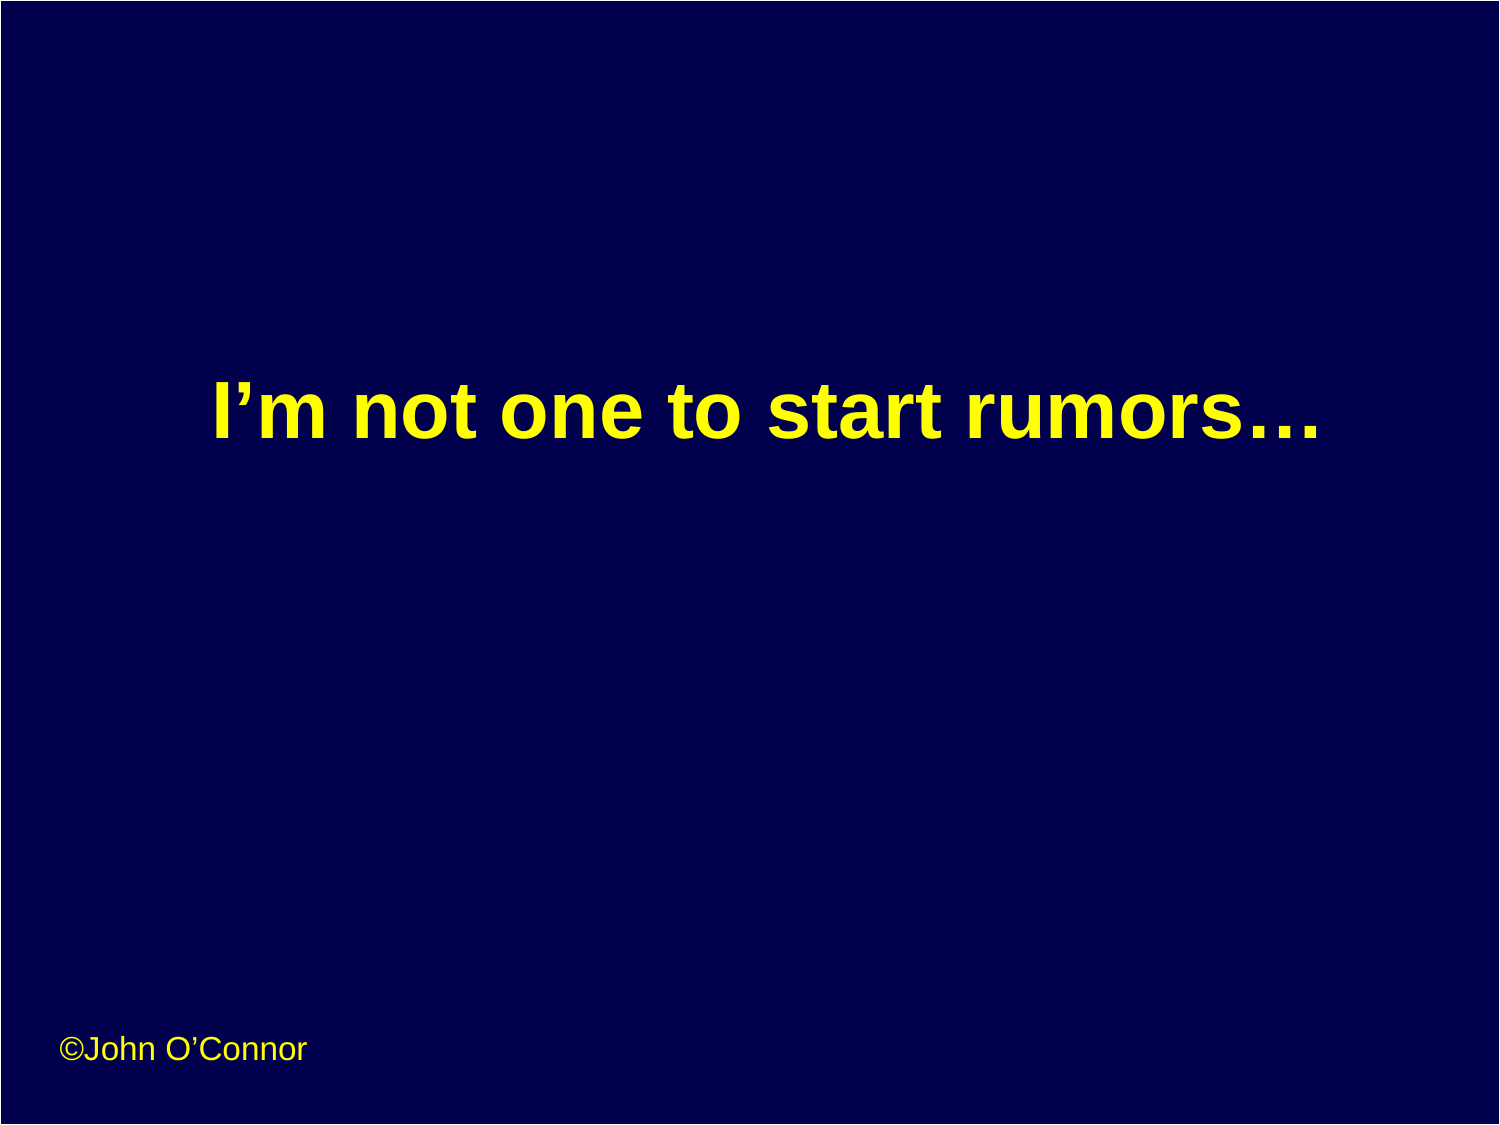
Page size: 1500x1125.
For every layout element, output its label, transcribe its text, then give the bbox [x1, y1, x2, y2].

title I’m not one to start rumors… [99, 299, 1438, 513]
